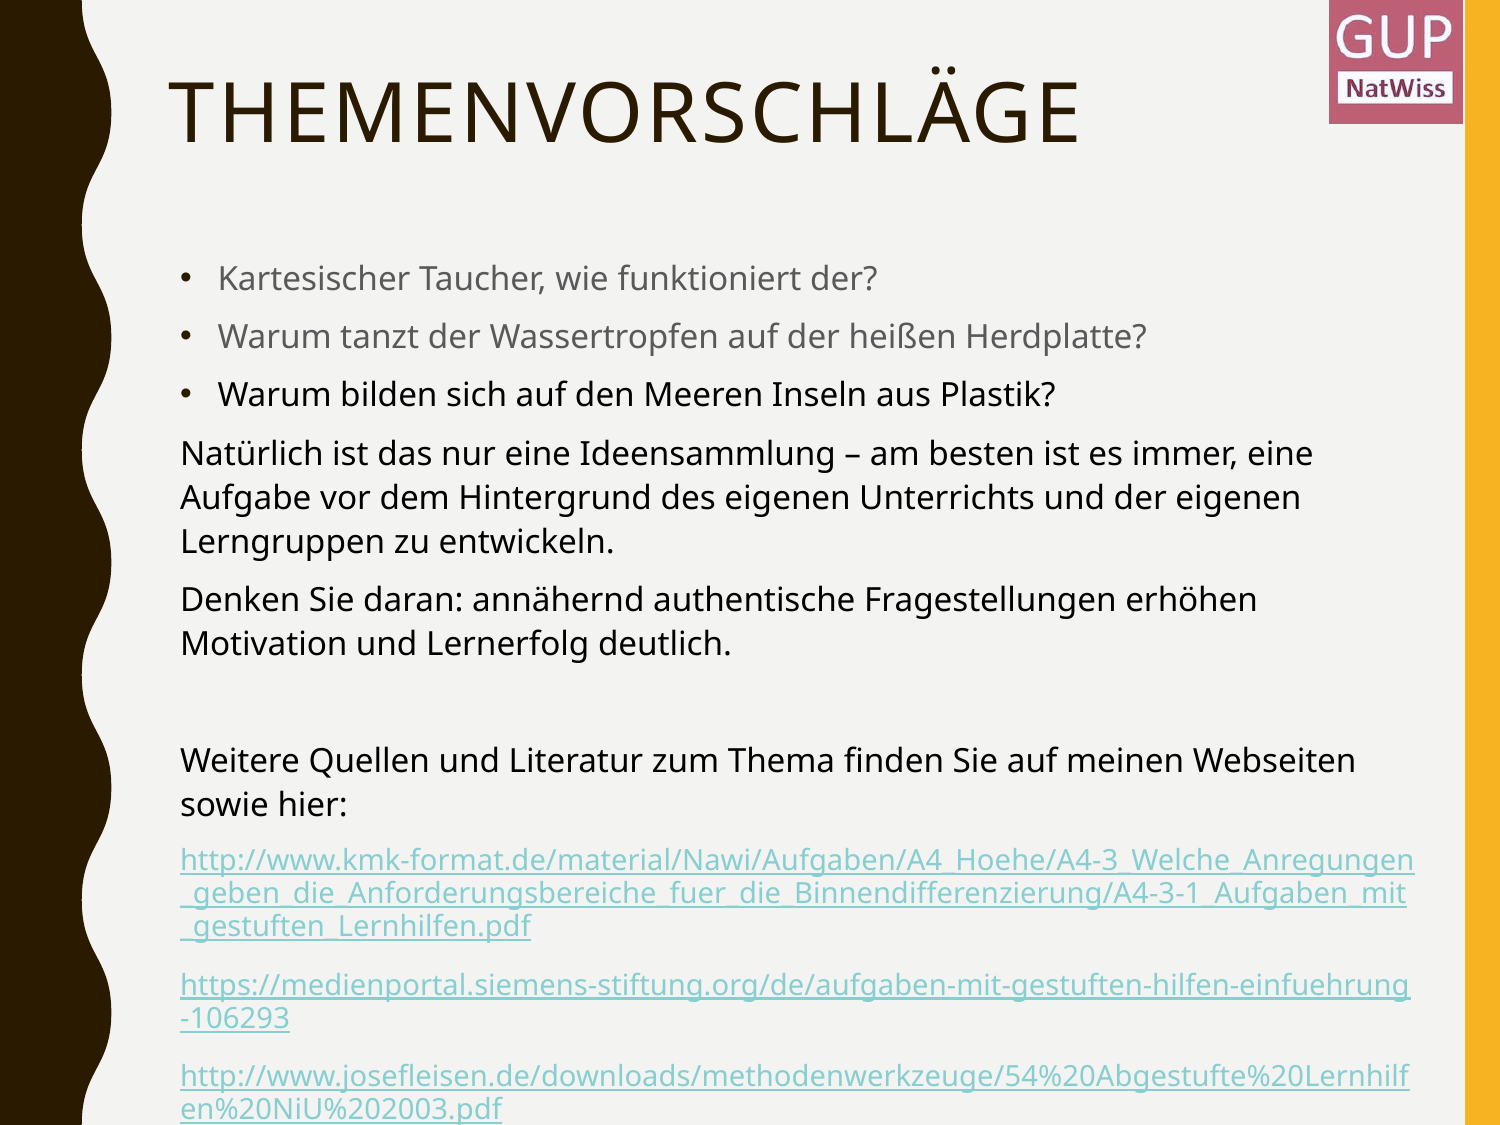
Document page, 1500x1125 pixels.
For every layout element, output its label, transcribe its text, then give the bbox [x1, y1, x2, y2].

picture [1329, 0, 1463, 124]
title Themenvorschläge [154, 62, 1407, 181]
list Kartesischer Taucher, wie funktioniert der? Warum tanzt der Wassertropfen auf der heißen Herdplatte? Warum bilden sich auf den Meeren Inseln aus Plastik? Natürlich ist das nur eine Ideensammlung – am besten ist es immer, eine Aufgabe vor dem Hintergrund des eigenen Unterrichts und der eigenen Lerngruppen zu entwickeln. Denken Sie daran: annähernd authentische Fragestellungen erhöhen Motivation und Lernerfolg deutlich. Weitere Quellen und Literatur zum Thema finden Sie auf meinen Webseiten sowie hier: http://www.kmk-format.de/material/Nawi/Aufgaben/A4_Hoehe/A4-3_Welche_Anregungen_geben_die_Anforderungsbereiche_fuer_die_Binnendifferenzierung/A4-3-1_Aufgaben_mit_gestuften_Lernhilfen.pdf https://medienportal.siemens-stiftung.org/de/aufgaben-mit-gestuften-hilfen-einfuehrung-106293 http://www.josefleisen.de/downloads/methodenwerkzeuge/54%20Abgestufte%20Lernhilfen%20NiU%202003.pdf [164, 245, 1433, 1063]
